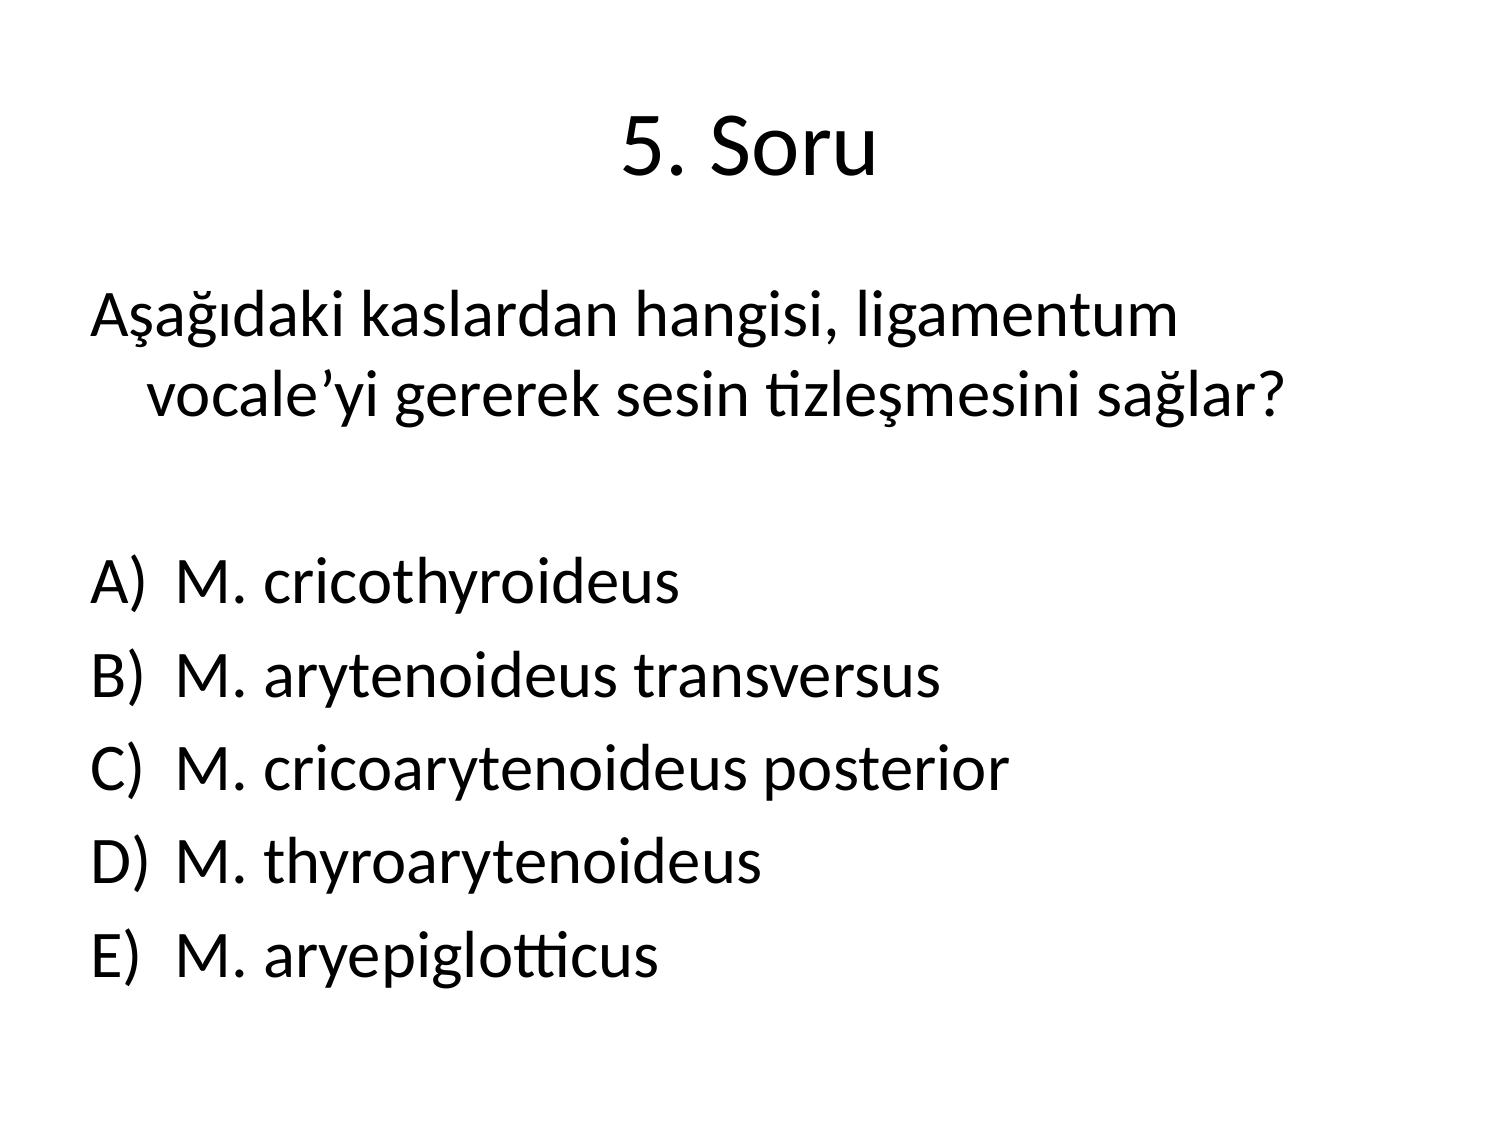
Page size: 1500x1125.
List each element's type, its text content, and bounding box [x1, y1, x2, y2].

list Aşağıdaki kaslardan hangisi, ligamentum vocale’yi gererek sesin tizleşmesini sağlar? M. cricothyroideus M. arytenoideus transversus M. cricoarytenoideus posterior M. thyroarytenoideus M. aryepiglotticus [75, 262, 1425, 1005]
title 5. Soru [75, 45, 1425, 233]
